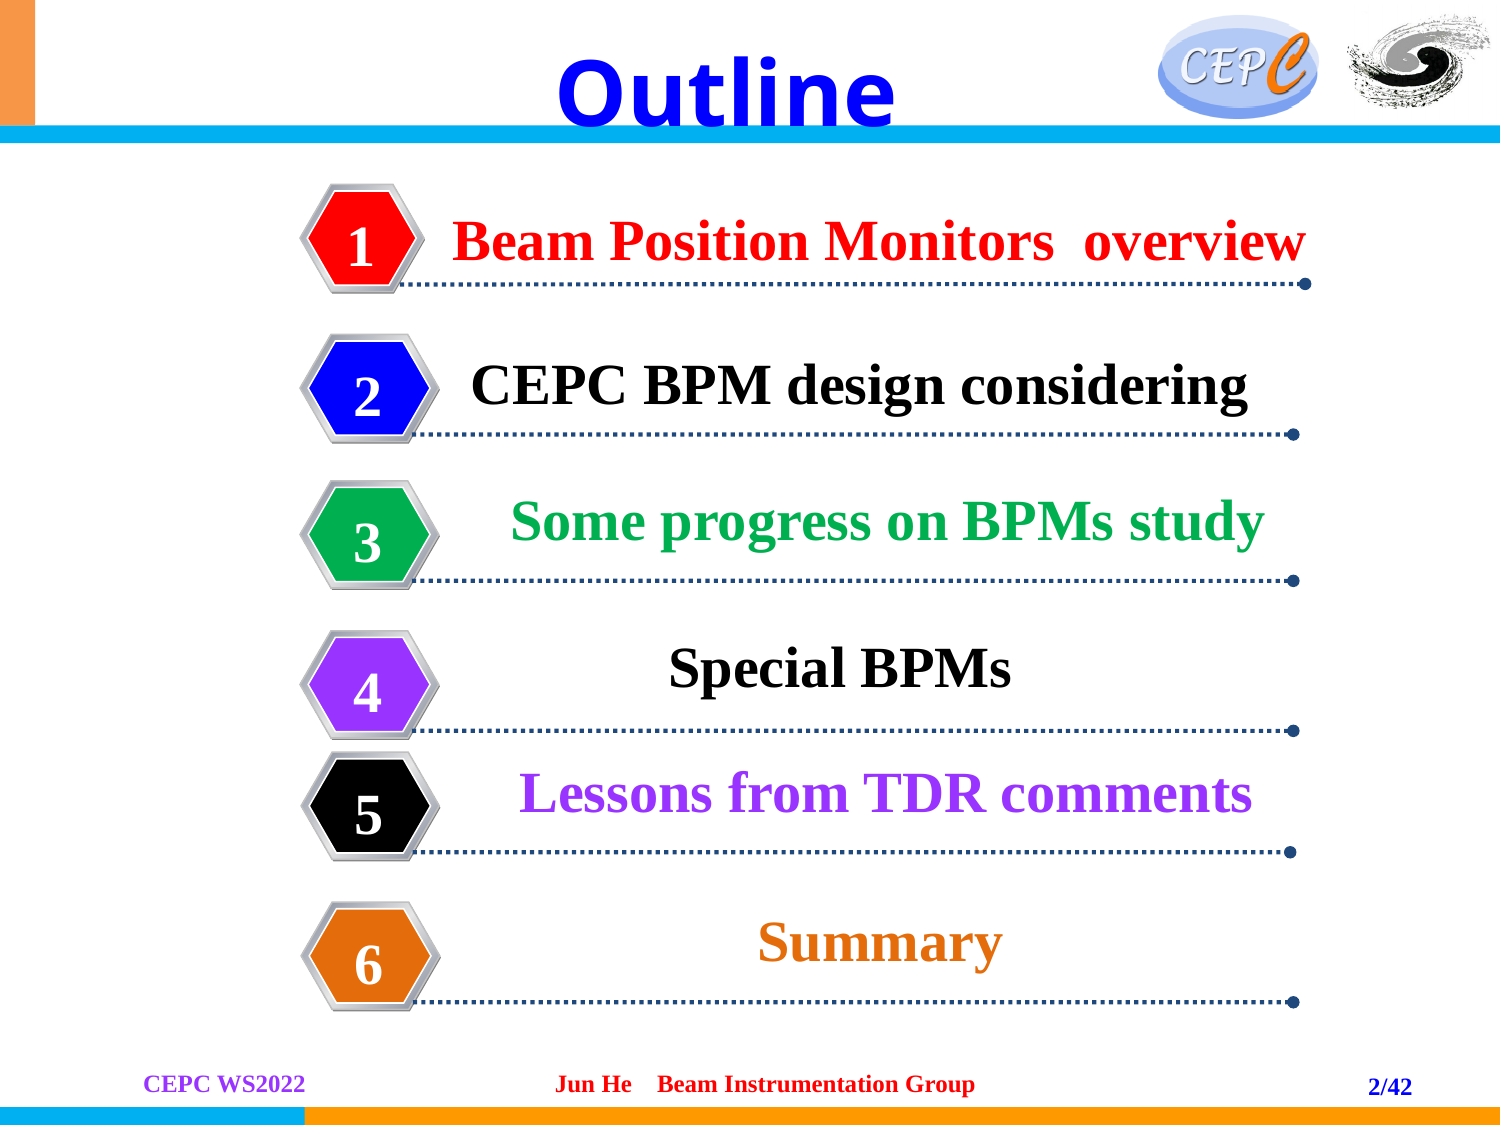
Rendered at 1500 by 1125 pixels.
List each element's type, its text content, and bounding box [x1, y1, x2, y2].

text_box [299, 474, 1294, 591]
picture [1376, 4, 1497, 118]
slide_number 2/42 [1077, 1055, 1428, 1116]
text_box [299, 334, 1318, 444]
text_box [299, 621, 1294, 741]
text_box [299, 184, 1424, 294]
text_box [300, 746, 1318, 862]
text_box Outline [76, 0, 1376, 142]
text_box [300, 895, 1294, 1012]
